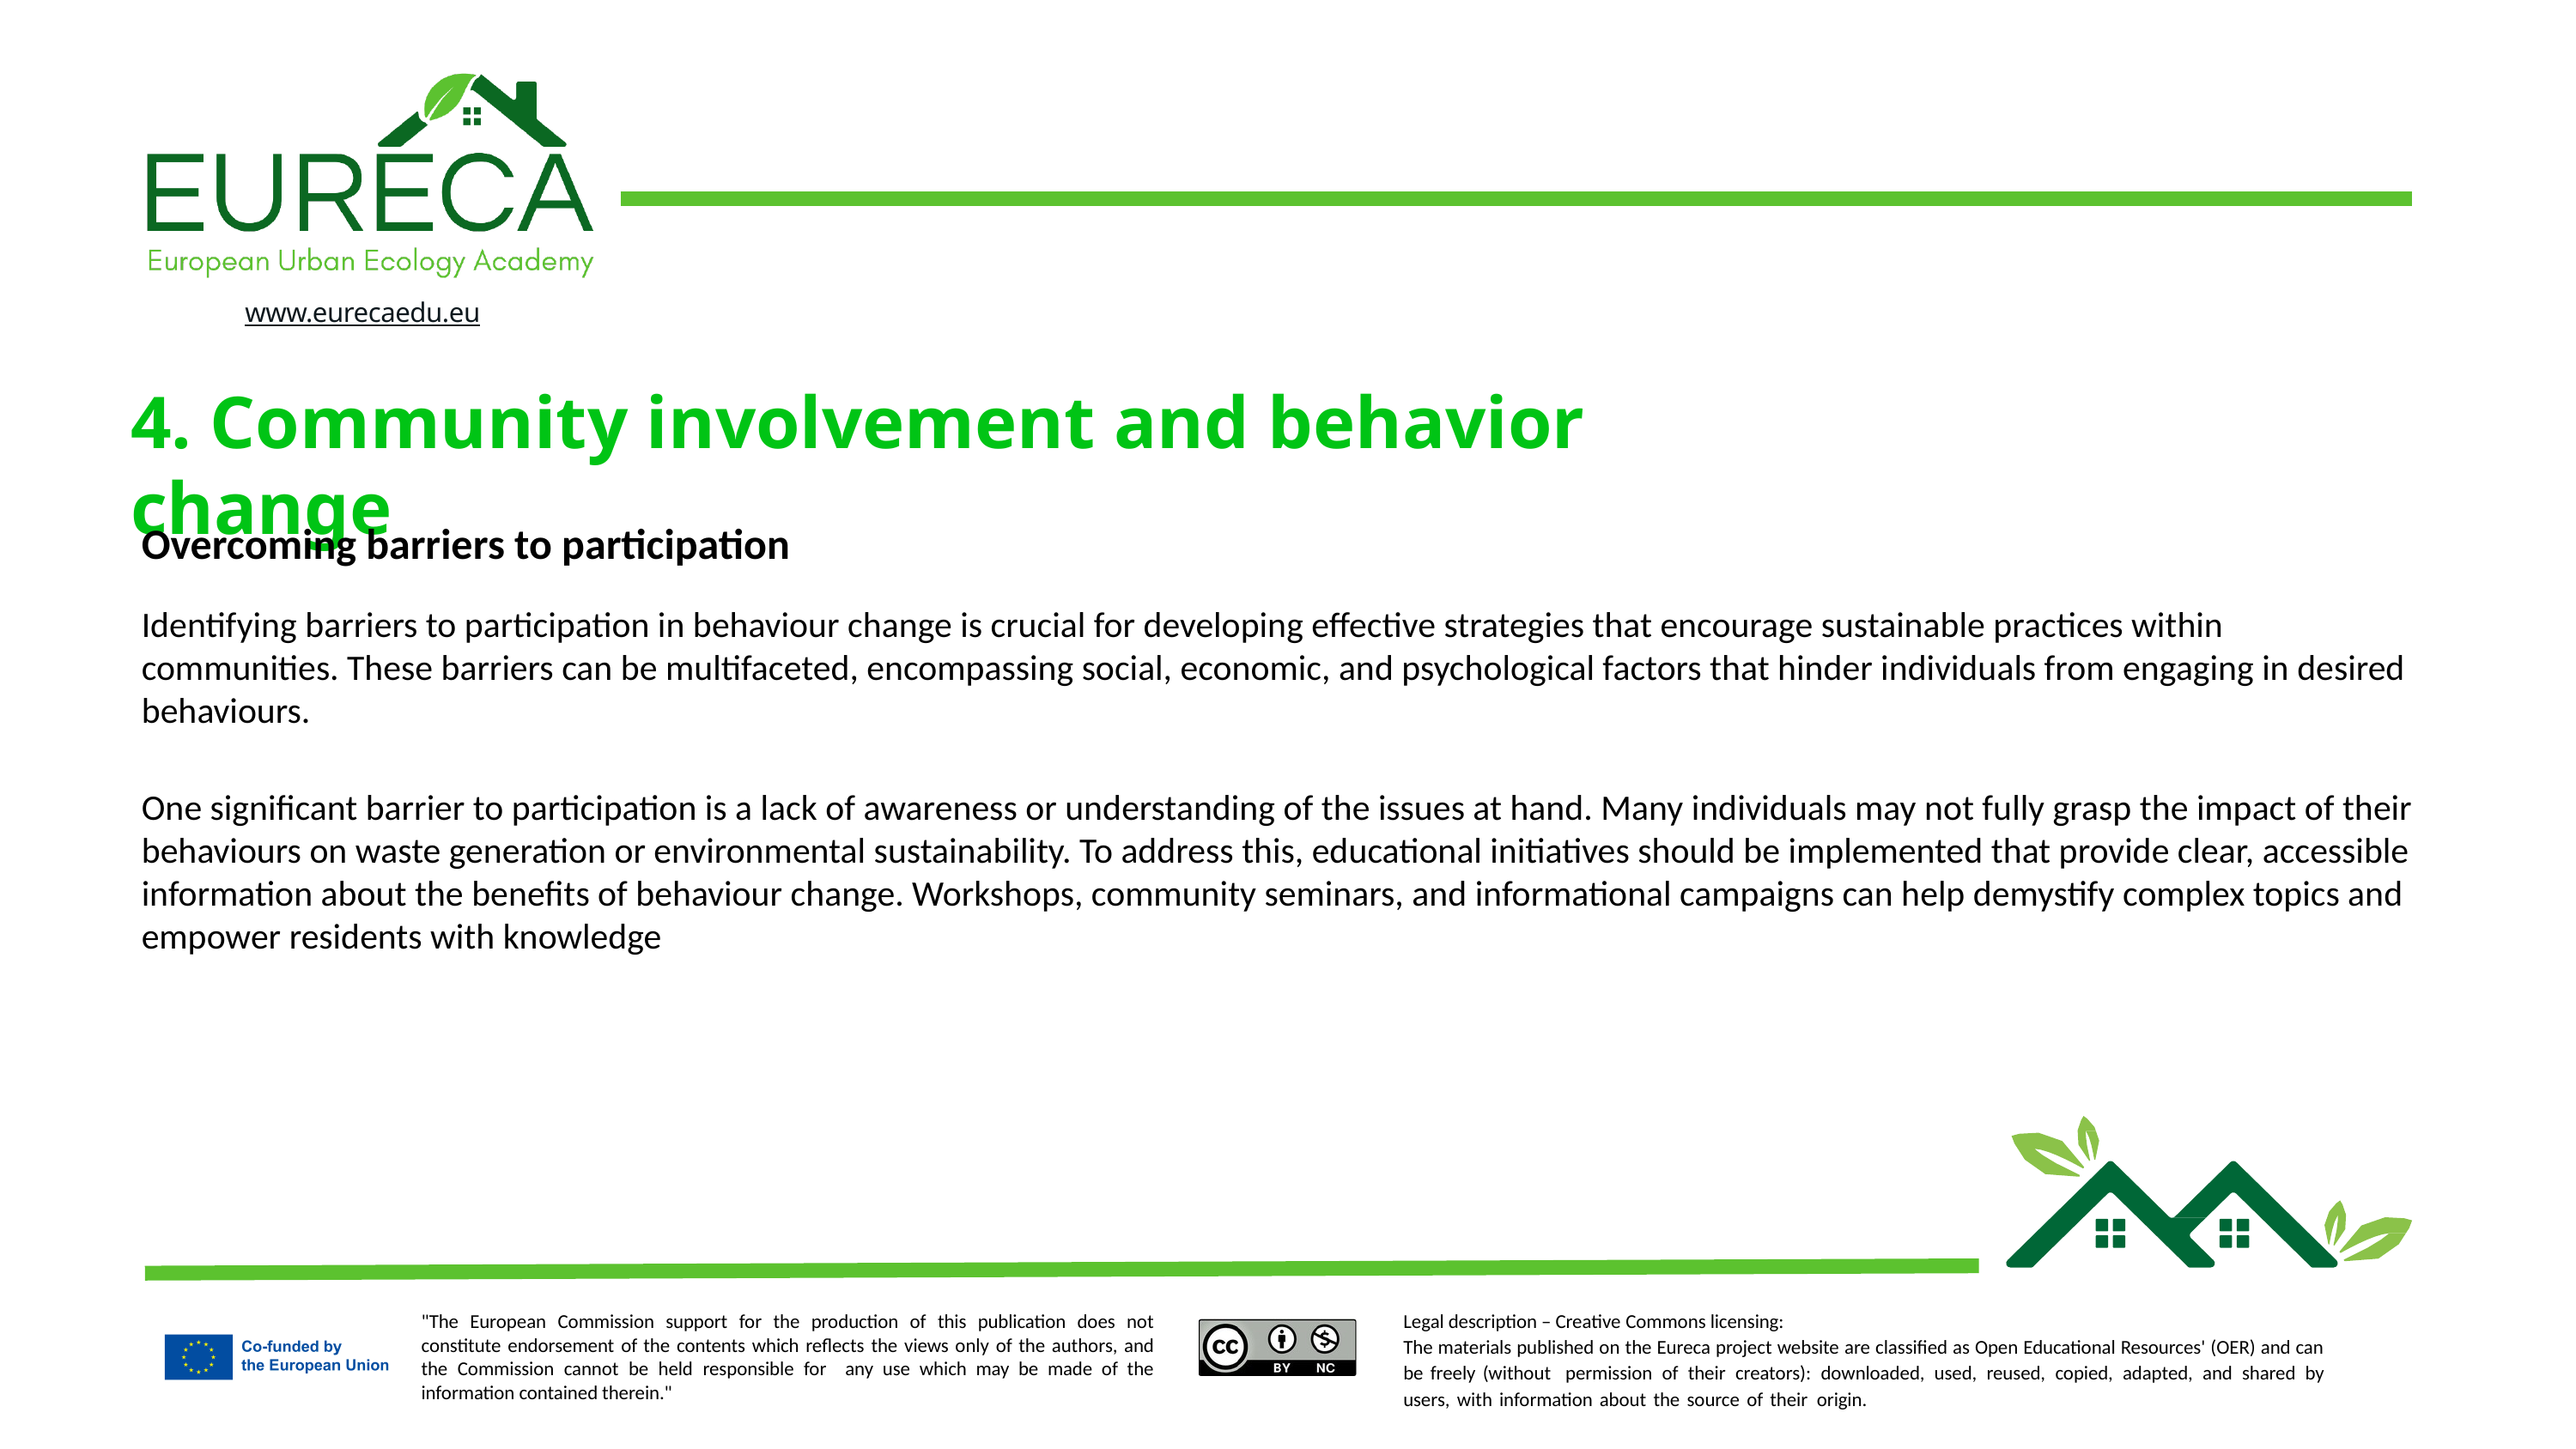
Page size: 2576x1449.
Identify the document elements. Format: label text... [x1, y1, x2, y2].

picture [145, 37, 636, 337]
text_box Overcoming barriers to participation [129, 509, 1374, 574]
text_box 4. Community involvement and behavior change [118, 370, 1674, 555]
picture [1199, 1319, 1357, 1376]
text_box Identifying barriers to participation in behaviour change is crucial for developing effective strategies that encourage sustainable practices within communities. These barriers can be multifaceted, encompassing social, economic, and psychological factors that hinder individuals from engaging in desired behaviours. [128, 595, 2437, 737]
picture [161, 1331, 395, 1383]
text_box One significant barrier to participation is a lack of awareness or understanding of the issues at hand. Many individuals may not fully grasp the impact of their behaviours on waste generation or environmental sustainability. To address this, educational initiatives should be implemented that provide clear, accessible information about the benefits of behaviour change. Workshops, community seminars, and informational campaigns can help demystify complex topics and empower residents with knowledge [128, 778, 2437, 962]
